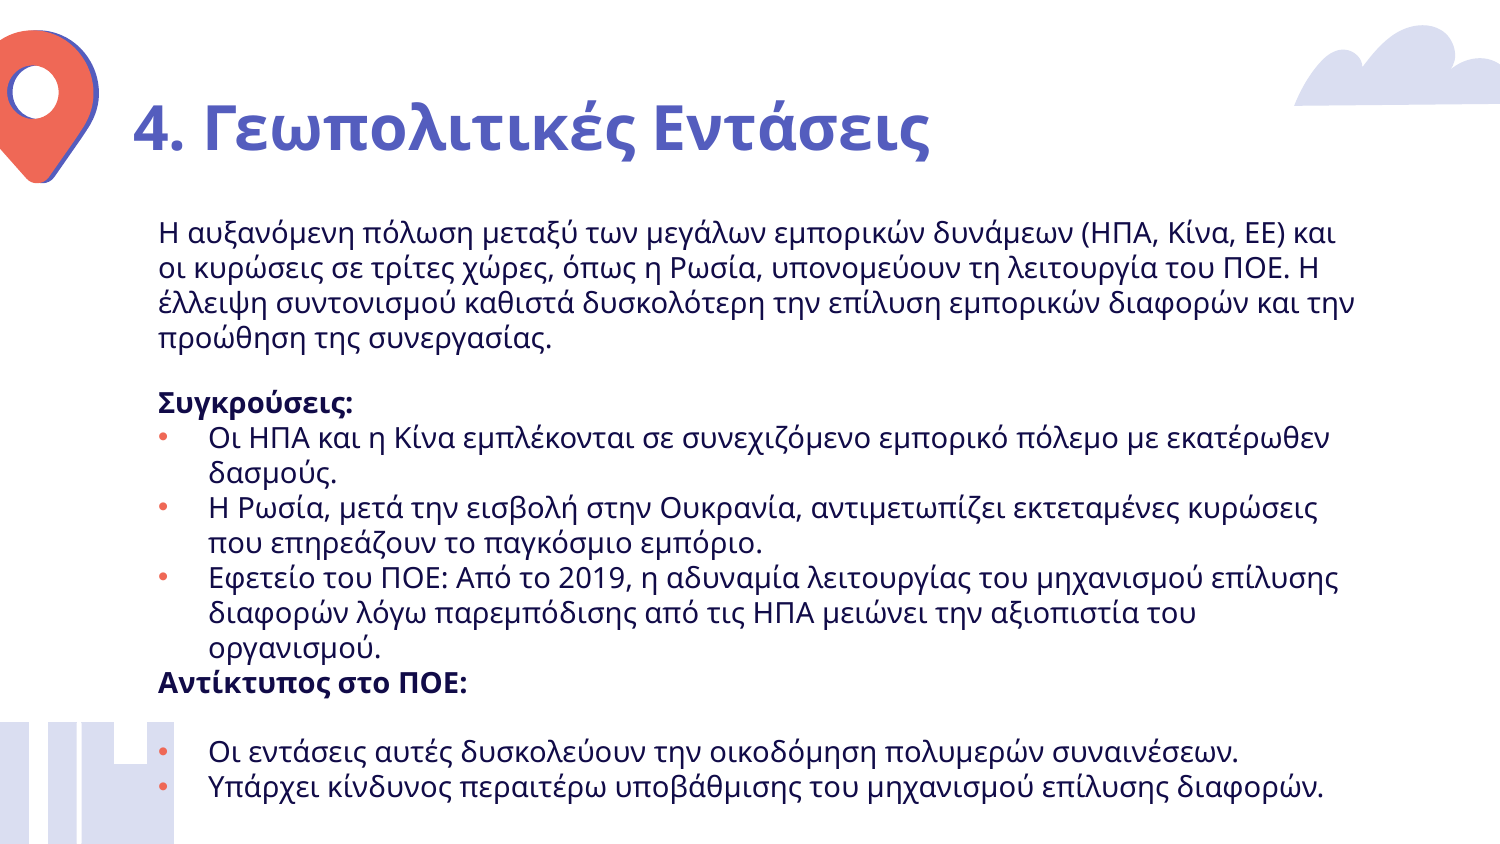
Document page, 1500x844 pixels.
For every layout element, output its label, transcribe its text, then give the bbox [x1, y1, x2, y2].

title 4. Γεωπολιτικές Εντάσεις [118, 72, 1382, 167]
list Η αυξανόμενη πόλωση μεταξύ των μεγάλων εμπορικών δυνάμεων (ΗΠΑ, Κίνα, ΕΕ) και οι κυρώσεις σε τρίτες χώρες, όπως η Ρωσία, υπονομεύουν τη λειτουργία του ΠΟΕ. Η έλλειψη συντονισμού καθιστά δυσκολότερη την επίλυση εμπορικών διαφορών και την προώθηση της συνεργασίας. Συγκρούσεις: Οι ΗΠΑ και η Κίνα εμπλέκονται σε συνεχιζόμενο εμπορικό πόλεμο με εκατέρωθεν δασμούς. Η Ρωσία, μετά την εισβολή στην Ουκρανία, αντιμετωπίζει εκτεταμένες κυρώσεις που επηρεάζουν το παγκόσμιο εμπόριο. Εφετείο του ΠΟΕ: Από το 2019, η αδυναμία λειτουργίας του μηχανισμού επίλυσης διαφορών λόγω παρεμπόδισης από τις ΗΠΑ μειώνει την αξιοπιστία του οργανισμού. Αντίκτυπος στο ΠΟΕ: Οι εντάσεις αυτές δυσκολεύουν την οικοδόμηση πολυμερών συναινέσεων. Υπάρχει κίνδυνος περαιτέρω υποβάθμισης του μηχανισμού επίλυσης διαφορών. [118, 199, 1382, 760]
